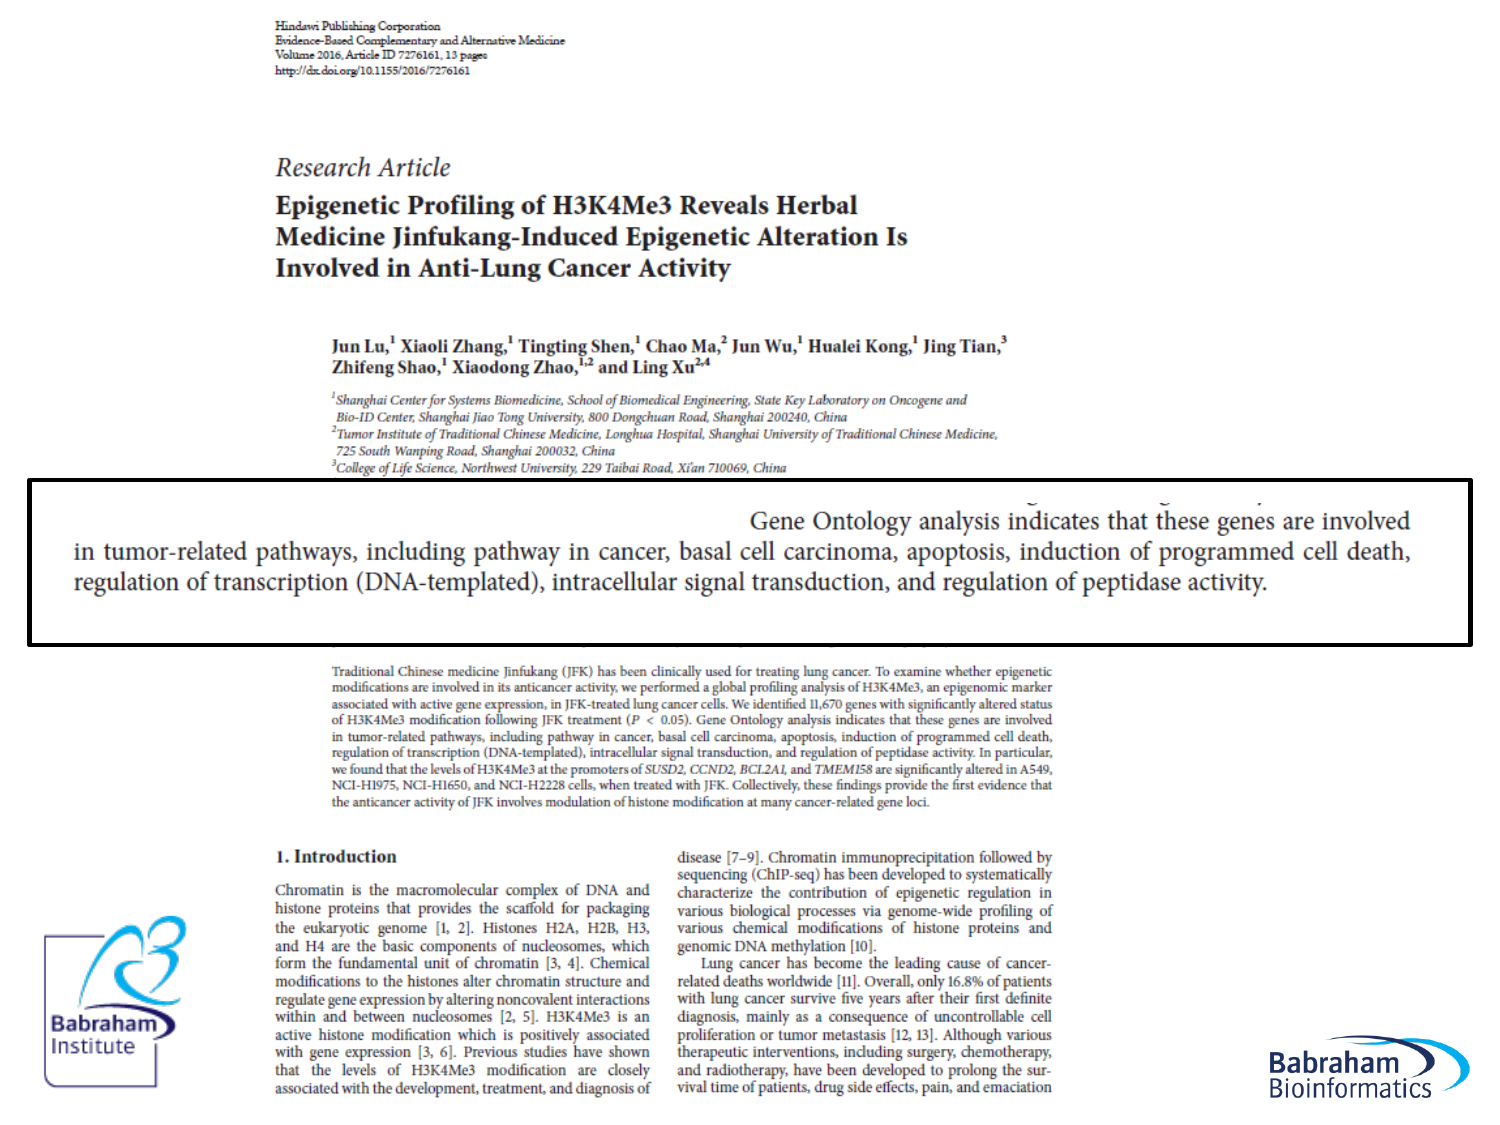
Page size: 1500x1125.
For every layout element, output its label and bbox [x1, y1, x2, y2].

picture [1257, 1029, 1474, 1106]
text_box [29, 479, 1471, 646]
picture [254, 646, 1081, 1125]
picture [41, 911, 192, 1094]
picture [254, 0, 1081, 479]
